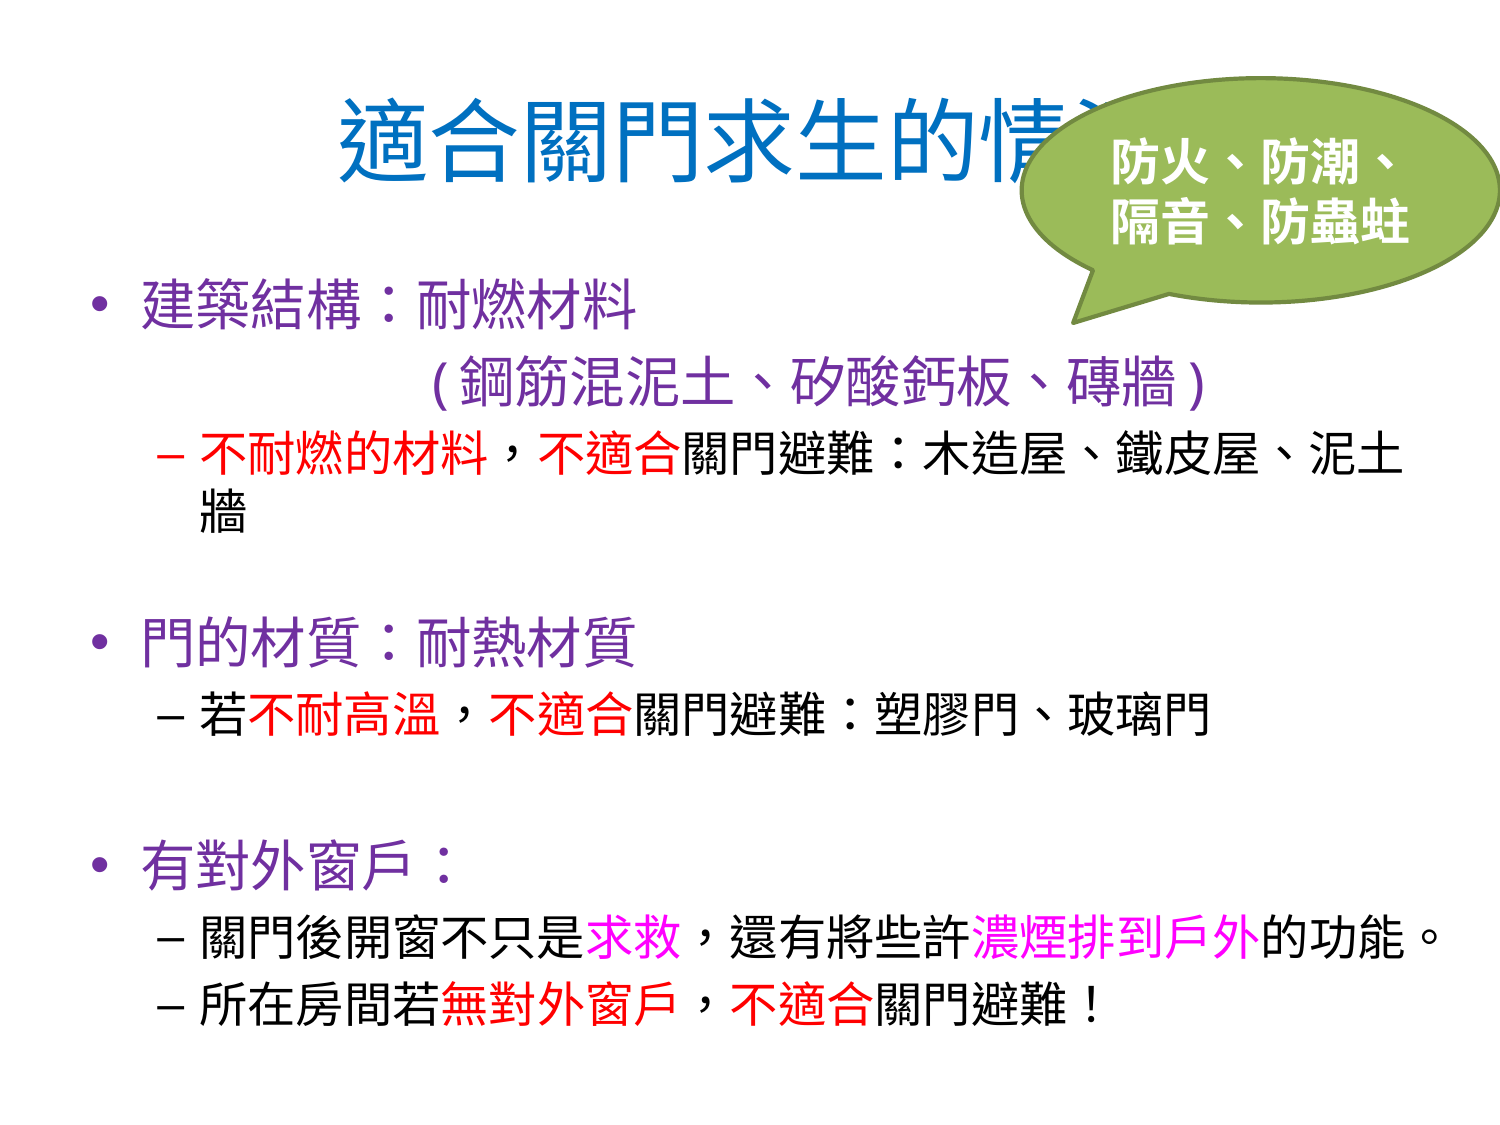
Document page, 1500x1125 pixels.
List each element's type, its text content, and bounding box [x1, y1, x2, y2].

list 建築結構：耐燃材料 (鋼筋混泥土、矽酸鈣板、磚牆) 不耐燃的材料，不適合關門避難：木造屋、鐵皮屋、泥土牆 門的材質：耐熱材質 若不耐高溫，不適合關門避難：塑膠門、玻璃門 有對外窗戶： 關門後開窗不只是求救，還有將些許濃煙排到戶外的功能。 所在房間若無對外窗戶，不適合關門避難！ [75, 262, 1425, 1094]
text_box 防火、防潮、隔音、防蟲蛀 [1019, 76, 1500, 325]
title 適合關門求生的情況 [75, 45, 1425, 233]
